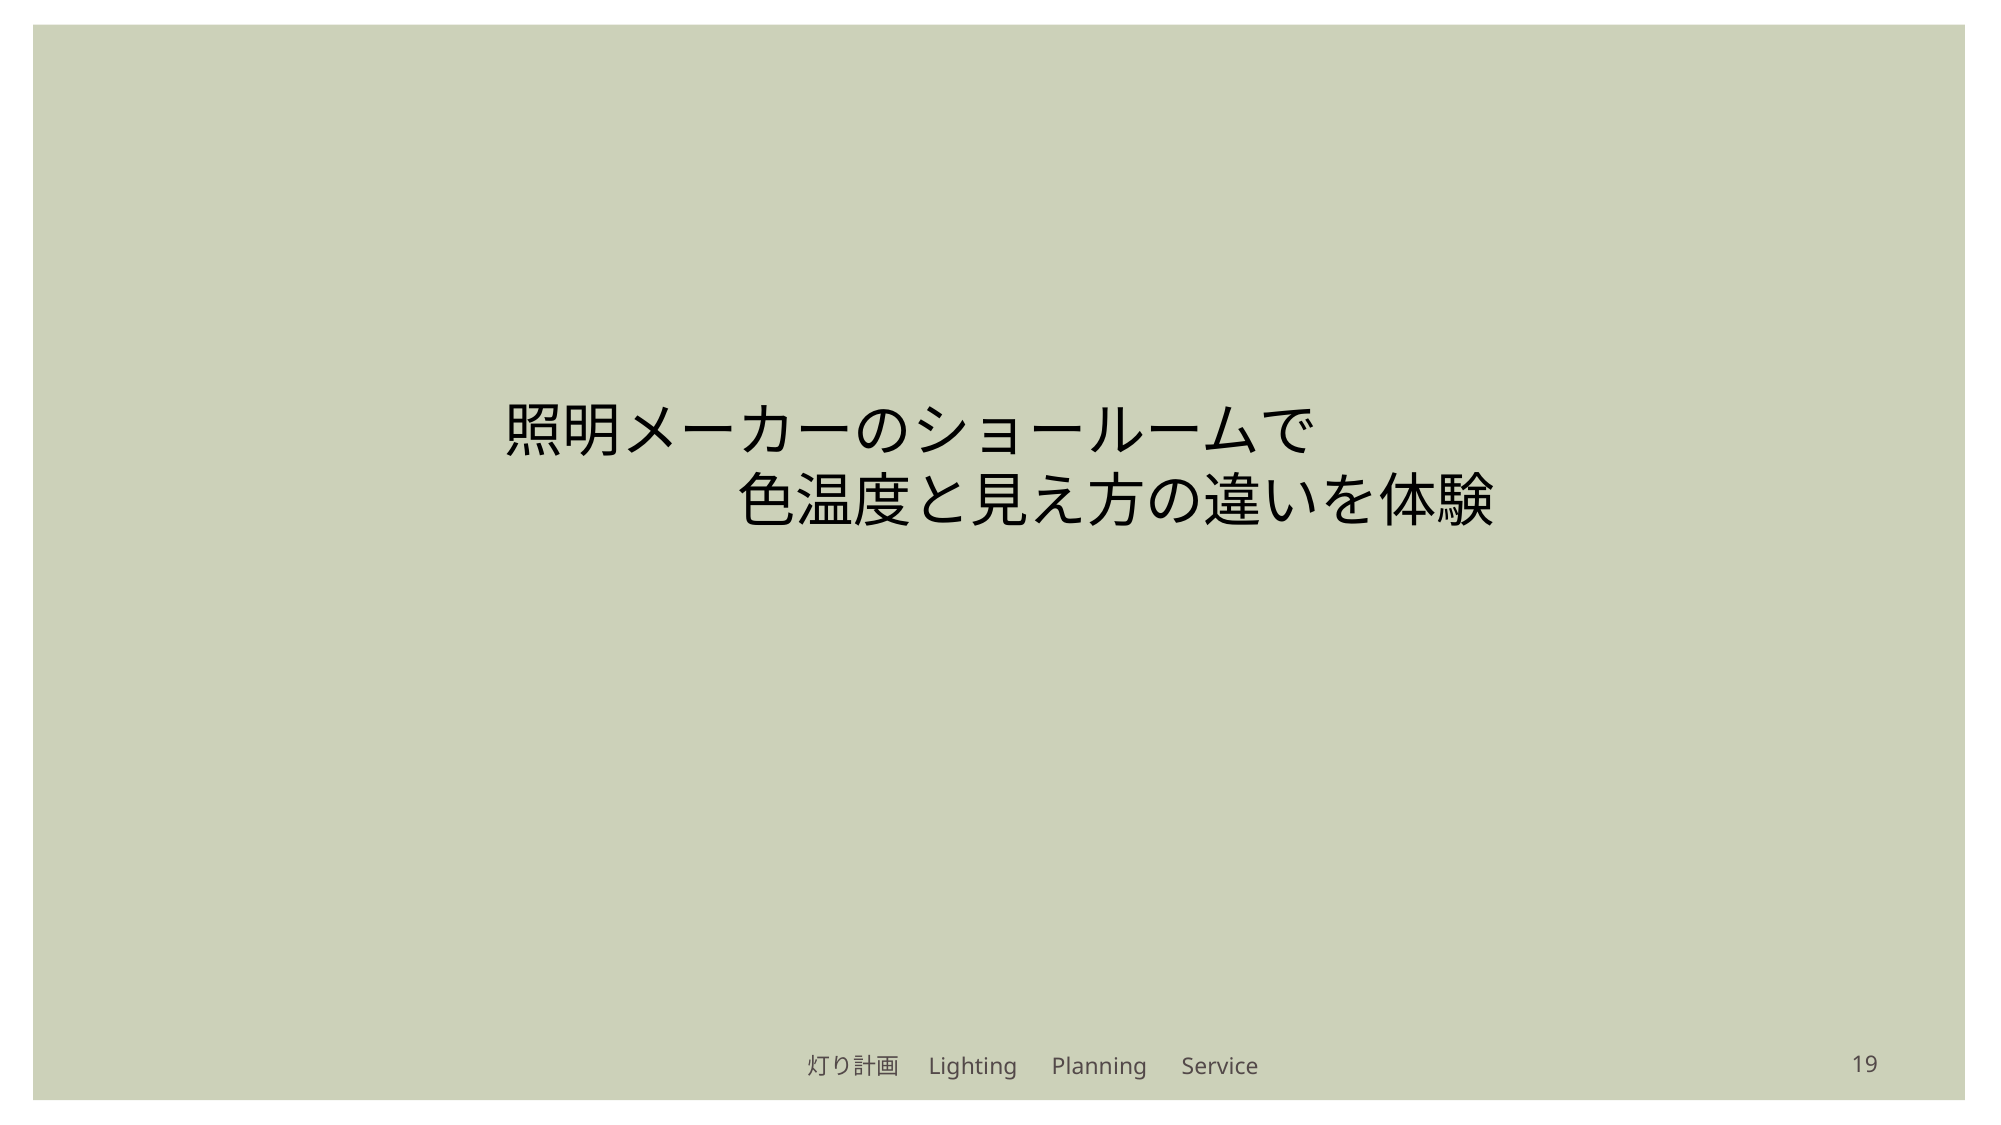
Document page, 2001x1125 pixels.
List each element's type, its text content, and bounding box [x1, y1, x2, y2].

slide_number 19 [1800, 1041, 1930, 1089]
text_box 照明メーカーのショールームで 色温度と見え方の違いを体験 [489, 385, 1510, 540]
footer 灯り計画 Lighting Planning Service [666, 1042, 1400, 1088]
